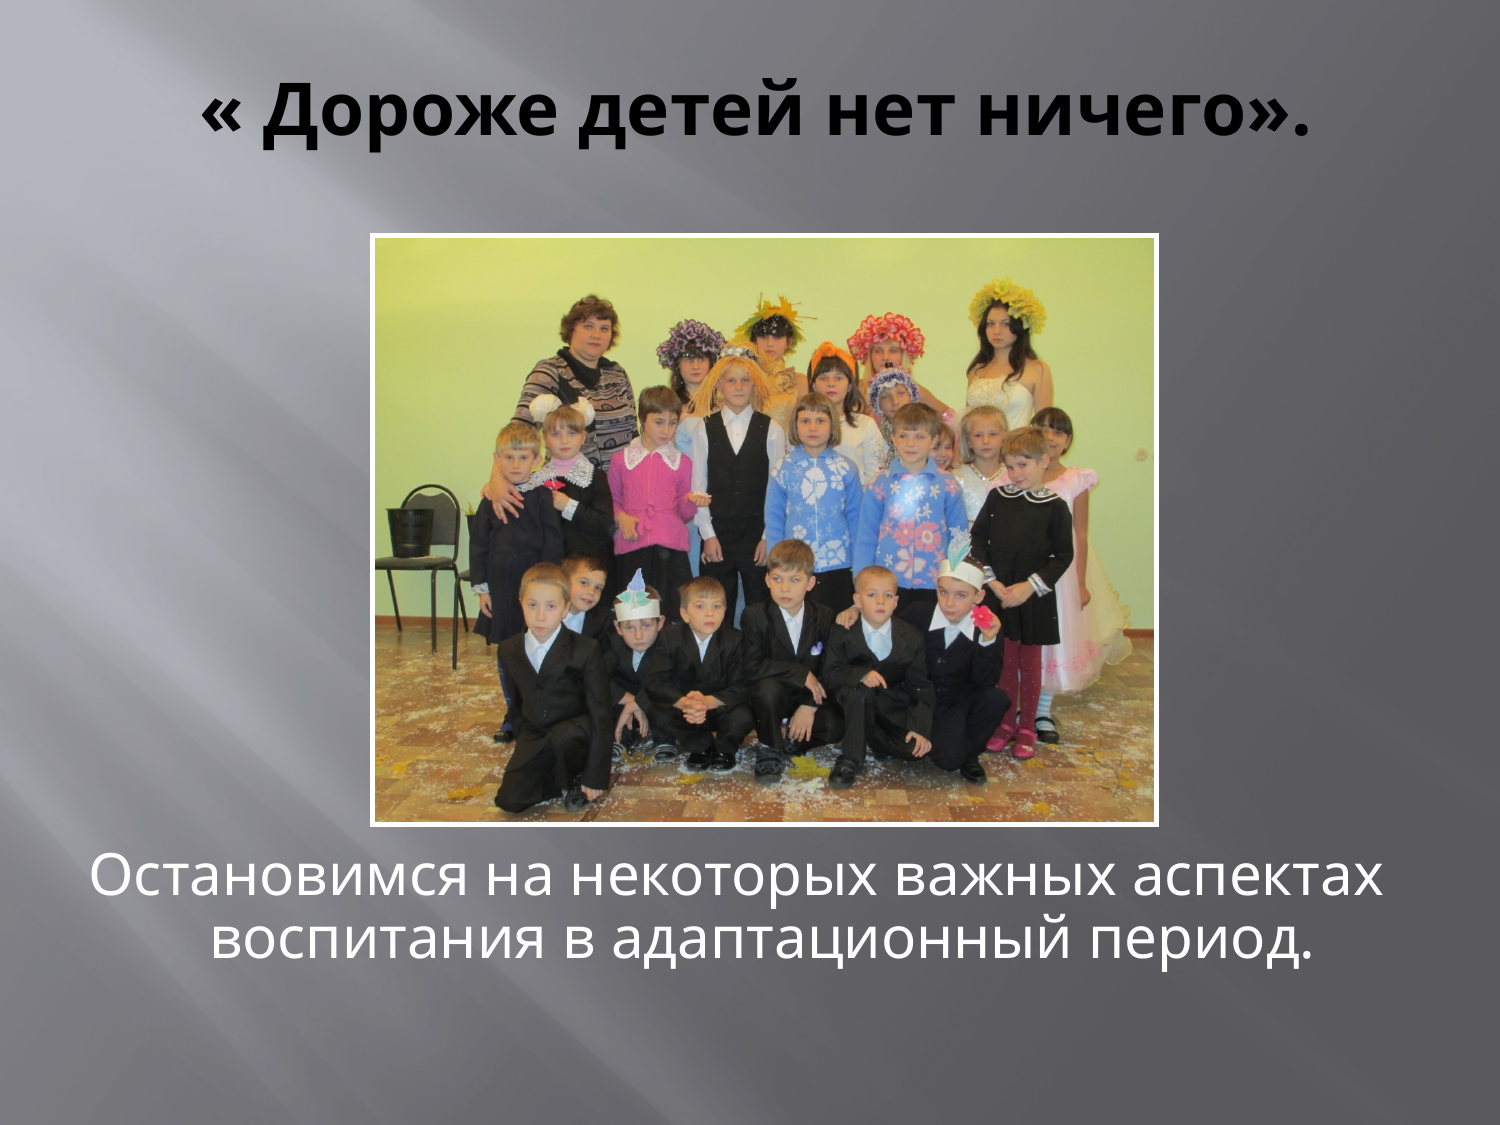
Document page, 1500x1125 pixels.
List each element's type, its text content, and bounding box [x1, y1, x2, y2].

list Остановимся на некоторых важных аспектах воспитания в адаптационный период. [0, 837, 1450, 1006]
title « Дороже детей нет ничего». [62, 37, 1450, 263]
picture [374, 237, 1155, 823]
